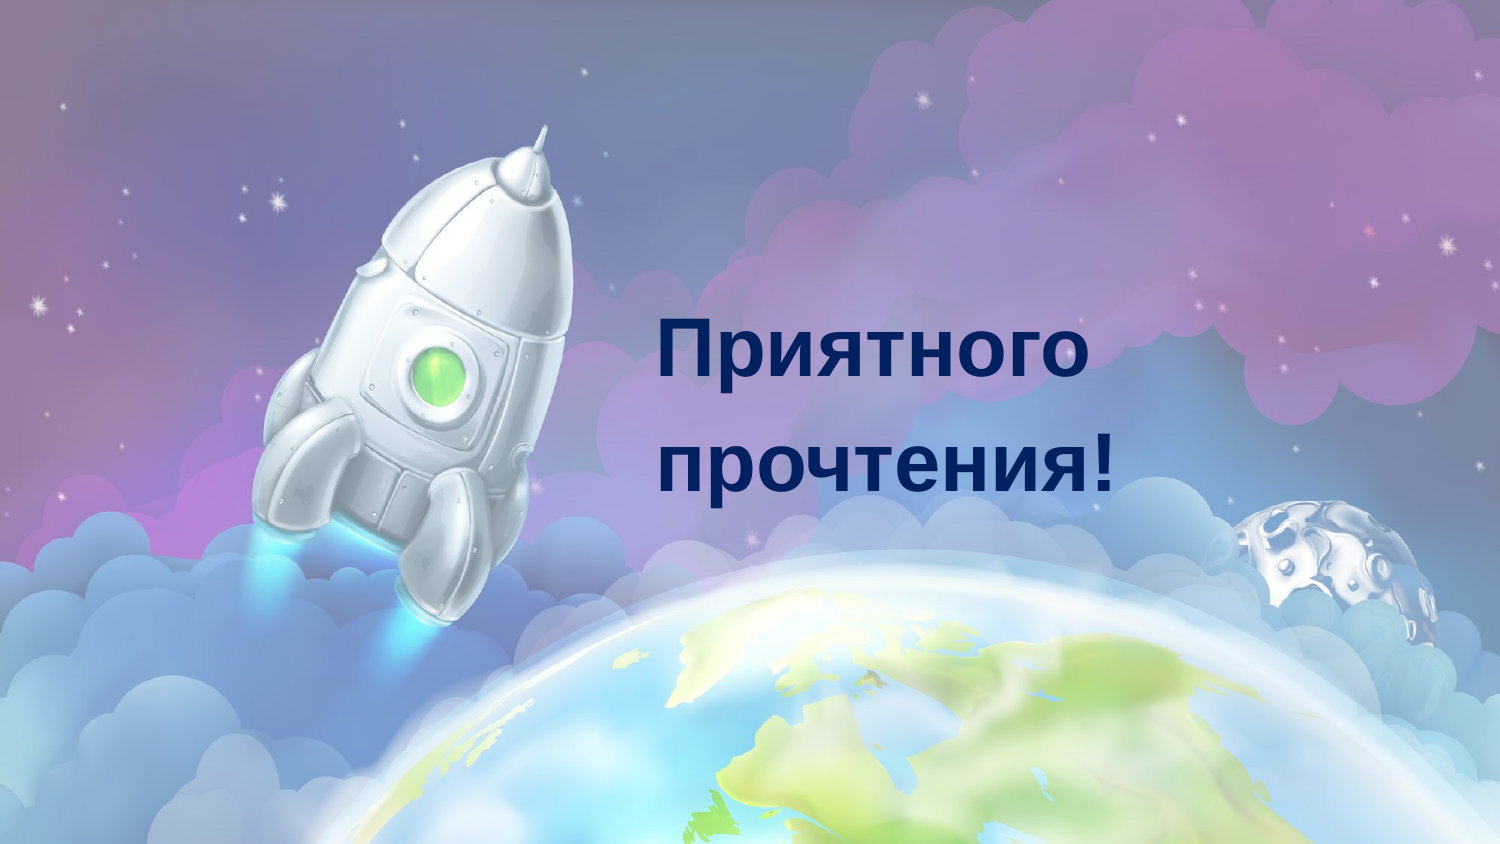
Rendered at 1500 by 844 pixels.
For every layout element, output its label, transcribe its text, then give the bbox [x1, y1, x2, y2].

list Приятного прочтения! [621, 263, 1449, 750]
